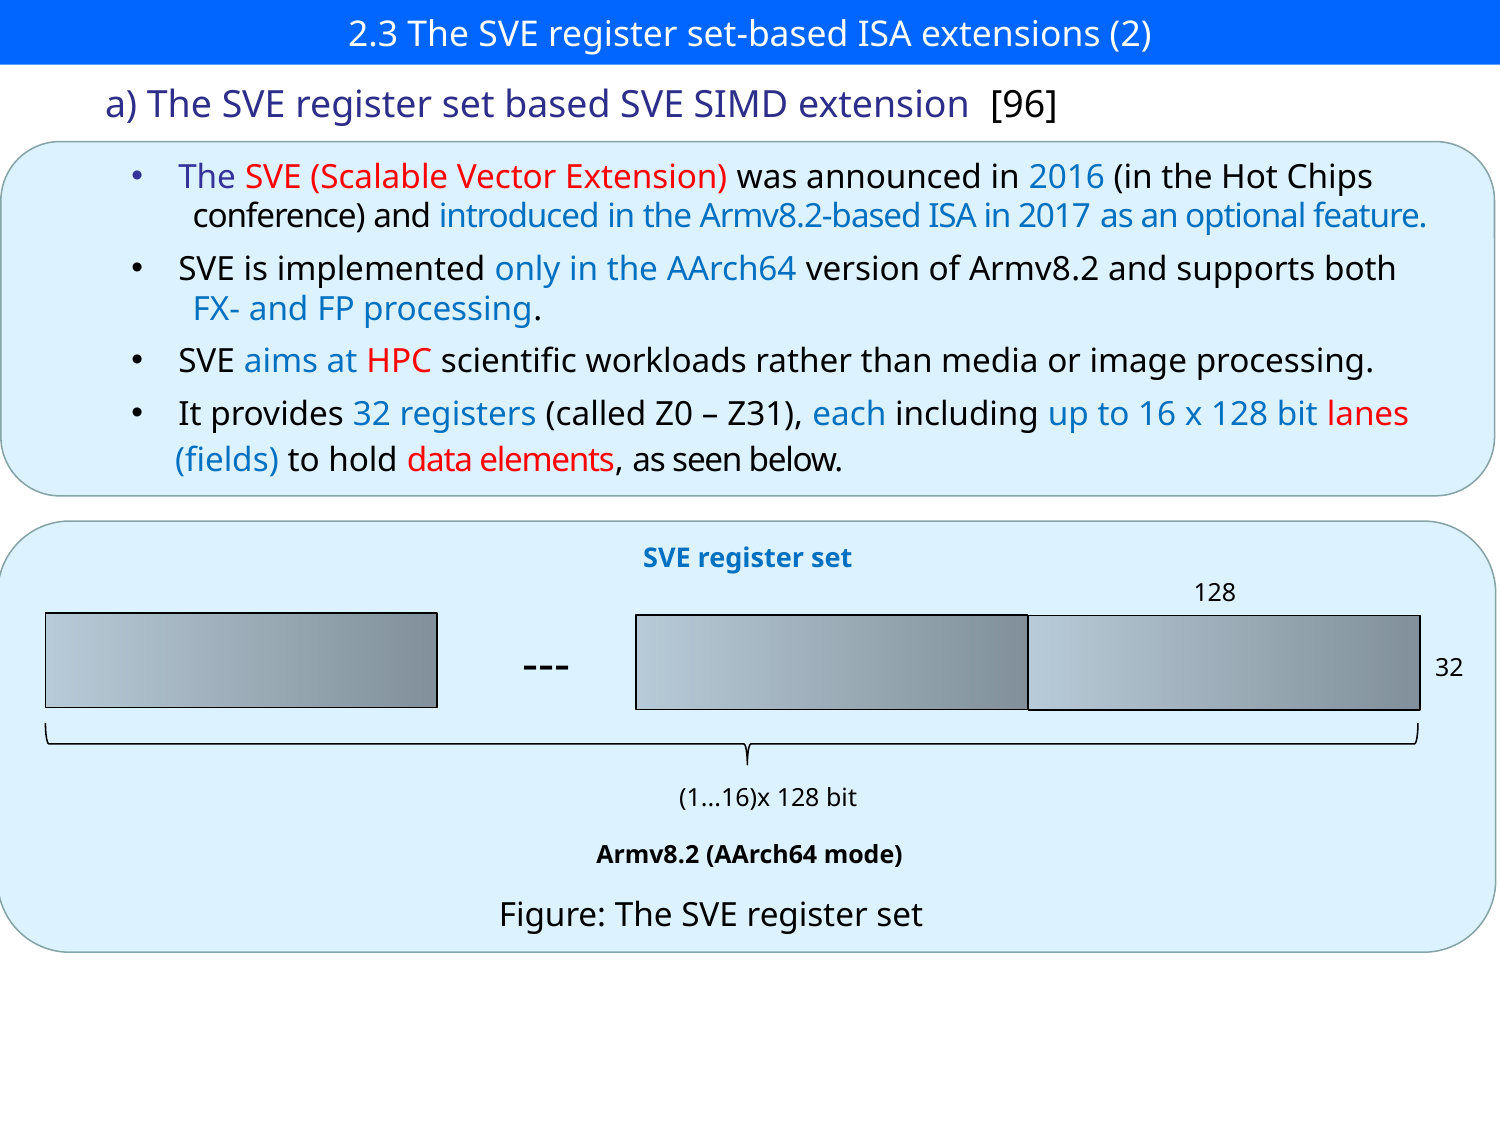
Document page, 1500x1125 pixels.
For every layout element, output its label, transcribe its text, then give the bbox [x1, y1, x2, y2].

title 2.3 The SVE register set-based ISA extensions (2) [0, 0, 1500, 65]
text_box [636, 615, 1028, 710]
text_box a) The SVE register set based SVE SIMD extension [96] [90, 72, 1073, 132]
text_box The SVE (Scalable Vector Extension) was announced in 2016 (in the Hot Chips conference) and introduced in the Armv8.2-based ISA in 2017 as an optional feature. SVE is implemented only in the AArch64 version of Armv8.2 and supports both FX- and FP processing. SVE aims at HPC scientific workloads rather than media or image processing. It provides 32 registers (called Z0 – Z31), each including up to 16 x 128 bit lanes (fields) to hold data elements, as seen below. [117, 147, 1442, 486]
text_box (1...16)x 128 bit [664, 773, 873, 819]
text_box [45, 723, 1418, 765]
text_box [0, 141, 1495, 496]
text_box 128 [1178, 568, 1252, 614]
text_box Armv8.2 (AArch64 mode) [528, 831, 971, 877]
text_box SVE register set [628, 532, 868, 580]
text_box --- [507, 623, 586, 699]
text_box [45, 613, 437, 708]
text_box Figure: The SVE register set [484, 885, 1016, 941]
text_box [1028, 615, 1420, 710]
text_box 32 [1420, 644, 1479, 690]
text_box [0, 521, 1496, 953]
